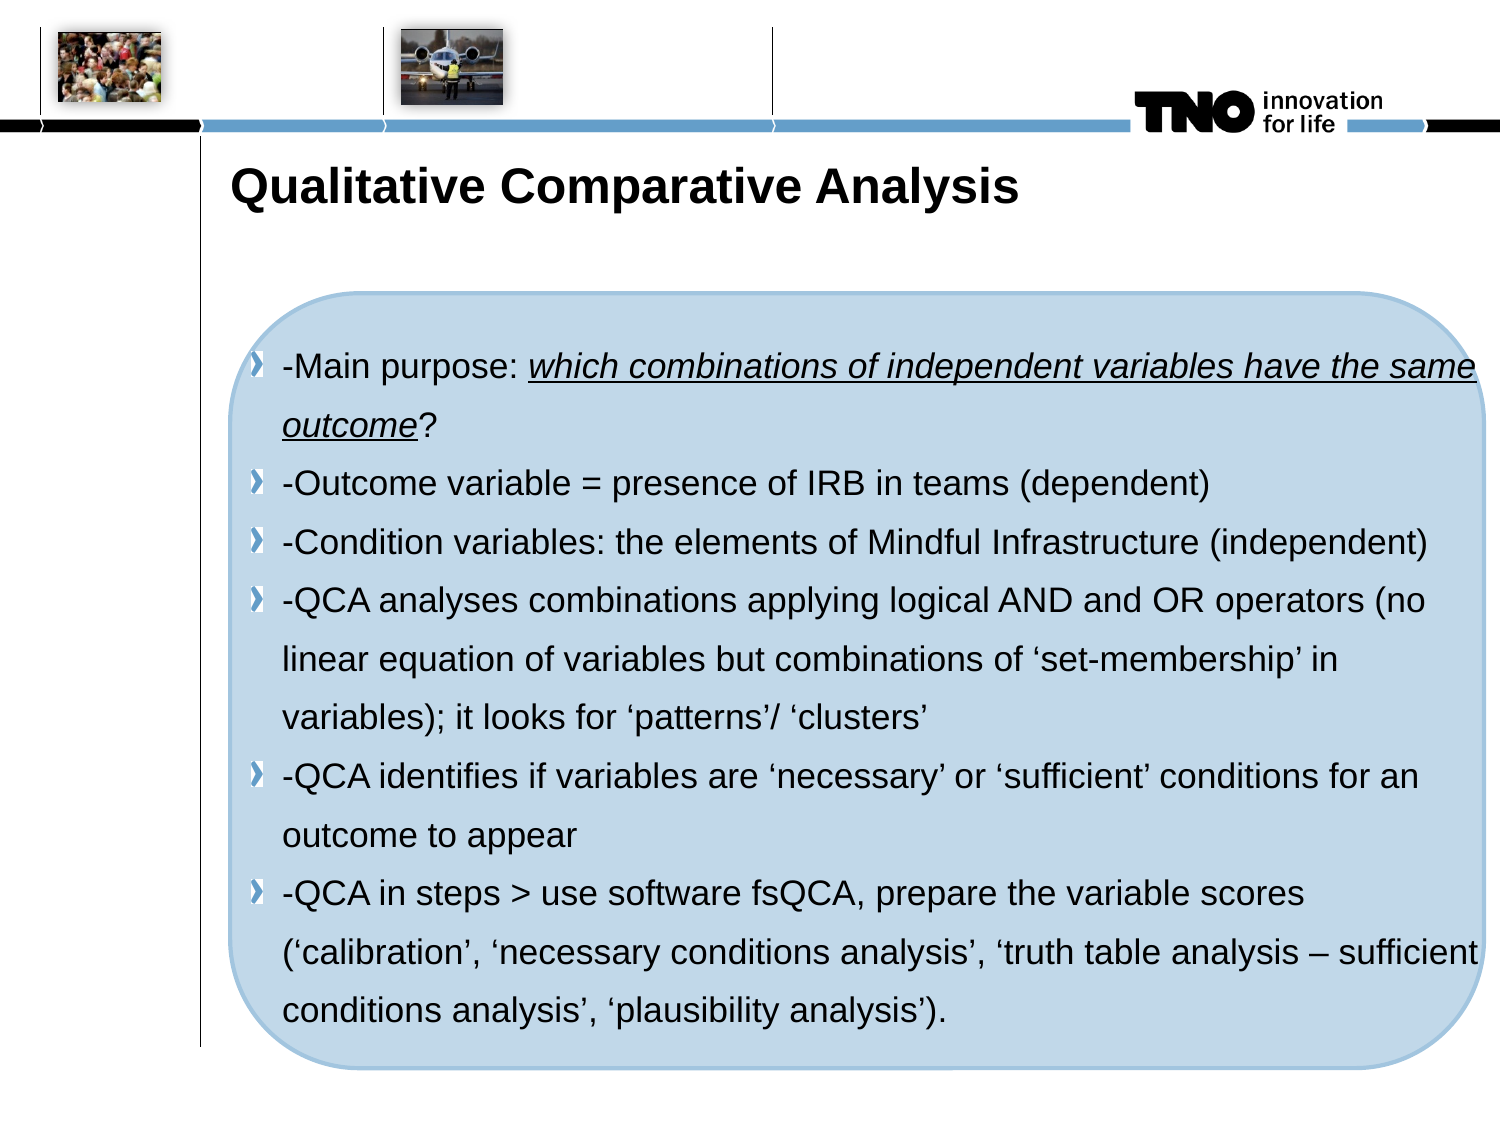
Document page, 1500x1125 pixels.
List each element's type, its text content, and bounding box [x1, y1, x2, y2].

picture [251, 469, 263, 494]
picture [251, 879, 263, 904]
picture [251, 761, 263, 787]
text_box [270, 291, 1444, 326]
picture [251, 351, 263, 377]
picture [251, 527, 263, 553]
picture [251, 586, 263, 612]
text_box [228, 348, 251, 1014]
picture [0, 29, 1500, 133]
title Qualitative Comparative Analysis [229, 154, 1424, 274]
list -Main purpose: which combinations of independent variables have the same outcome? -Outcome variable = presence of IRB in teams (dependent) -Condition variables: the elements of Mindful Infrastructure (independent) -QCA analyses combinations applying logical AND and OR operators (no linear equation of variables but combinations of ‘set-membership’ in variables); it looks for ‘patterns’/ ‘clusters’ -QCA identifies if variables are ‘necessary’ or ‘sufficient’ conditions for an outcome to appear -QCA in steps > use software fsQCA, prepare the variable scores (‘calibration’, ‘necessary conditions analysis’, ‘truth table analysis – sufficient conditions analysis’, ‘plausibility analysis’). [251, 326, 1485, 1125]
